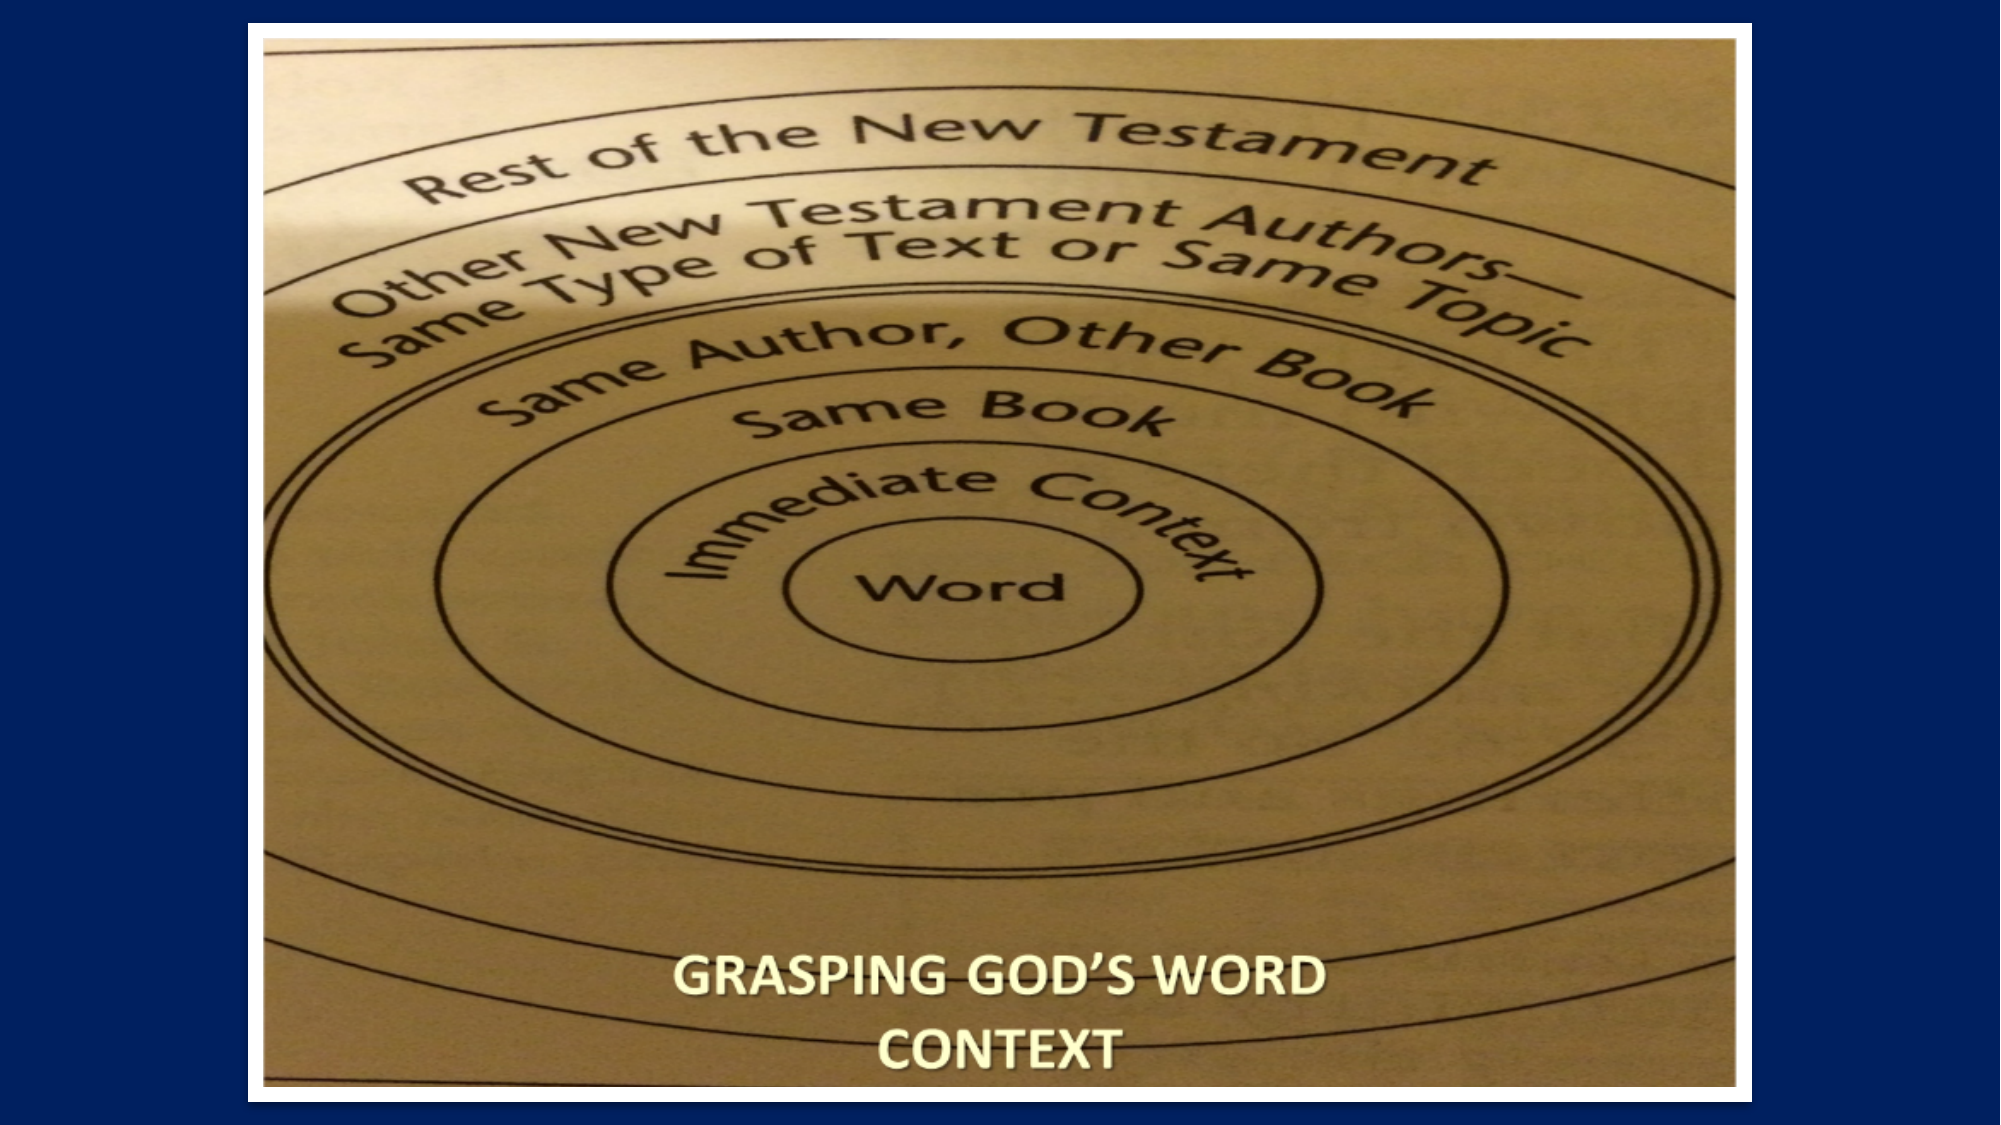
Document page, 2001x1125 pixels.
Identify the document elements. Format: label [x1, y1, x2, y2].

picture [262, 37, 1738, 1088]
